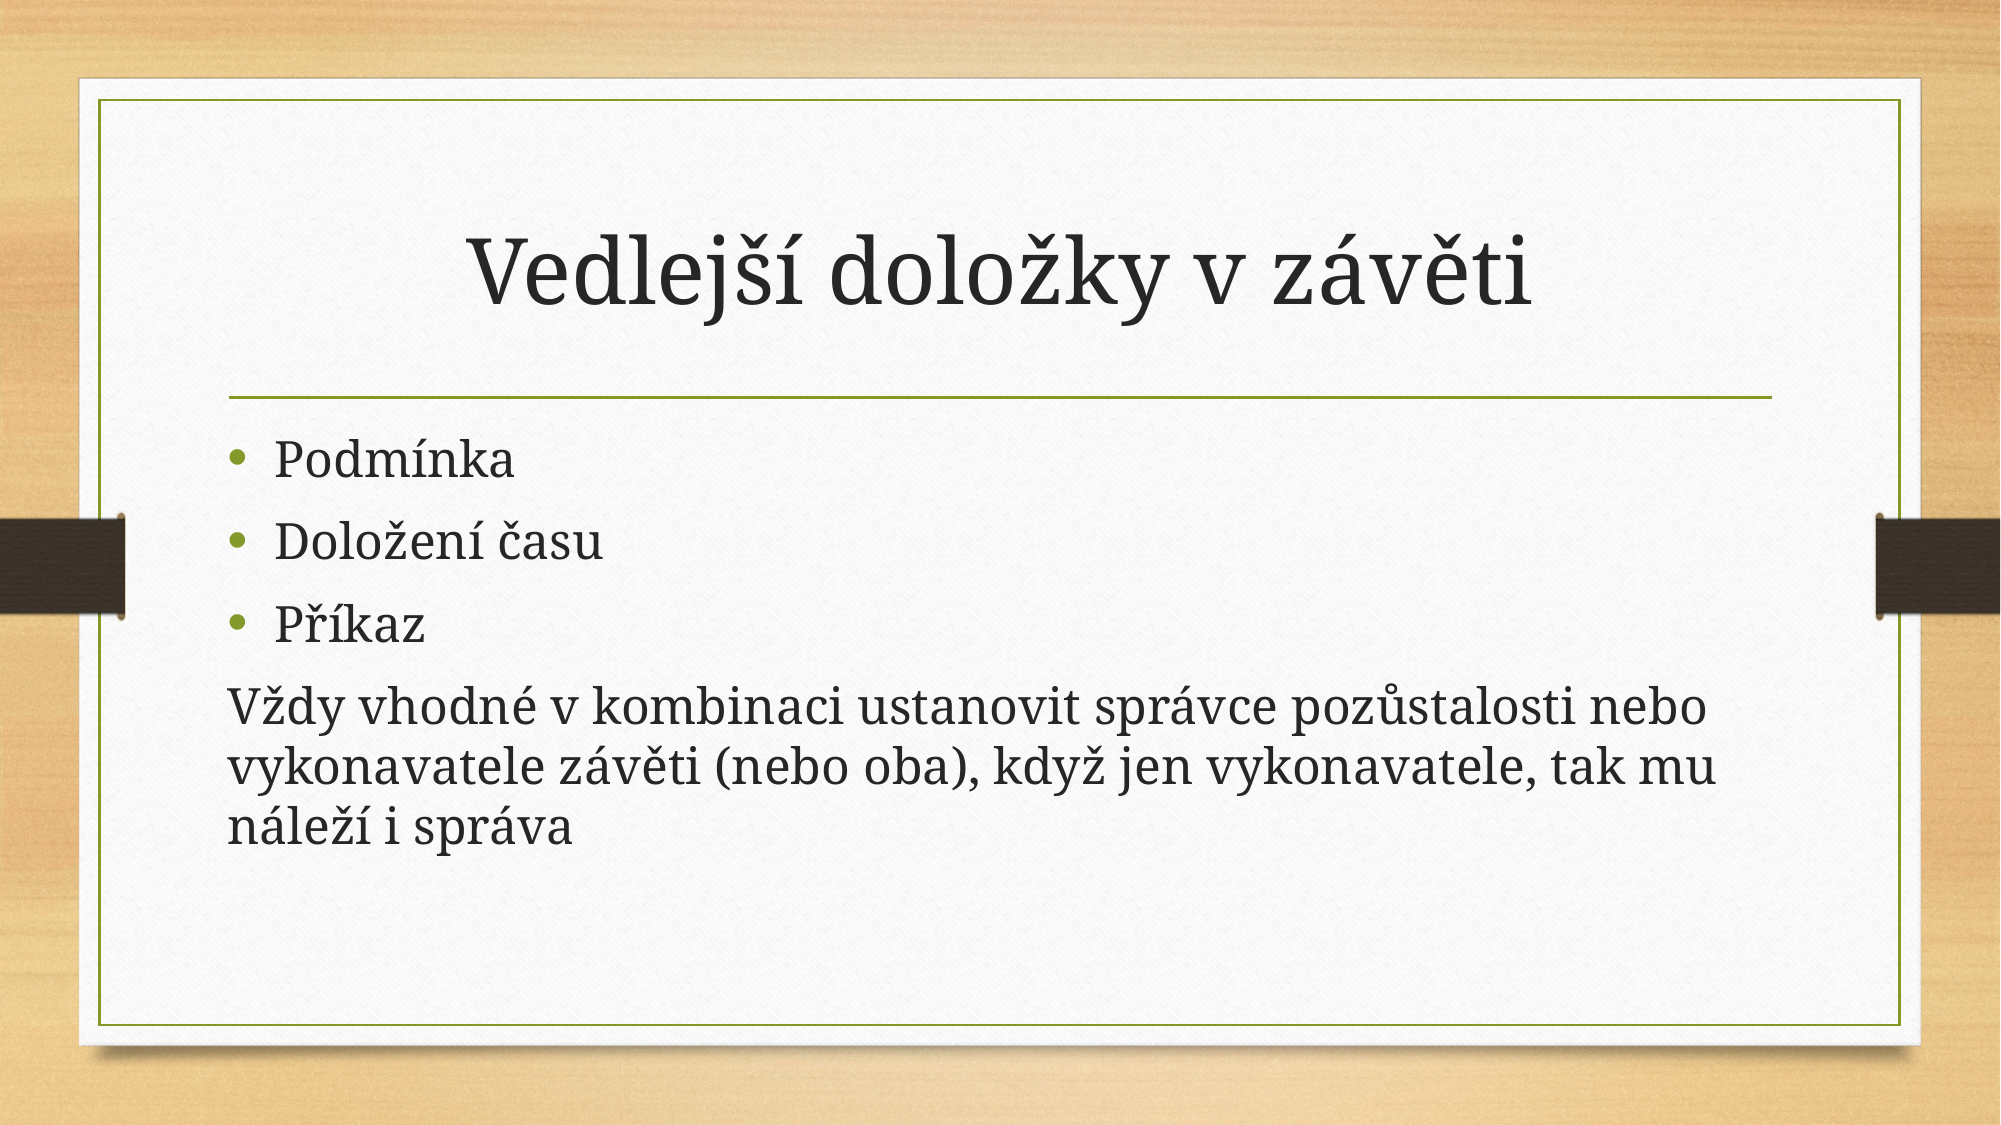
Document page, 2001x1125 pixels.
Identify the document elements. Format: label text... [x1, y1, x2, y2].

title Vedlejší doložky v závěti [212, 161, 1788, 375]
picture [0, 0, 2001, 1125]
list Podmínka Doložení času Příkaz Vždy vhodné v kombinaci ustanovit správce pozůstalosti nebo vykonavatele závěti (nebo oba), když jen vykonavatele, tak mu náleží i správa [212, 419, 1788, 964]
